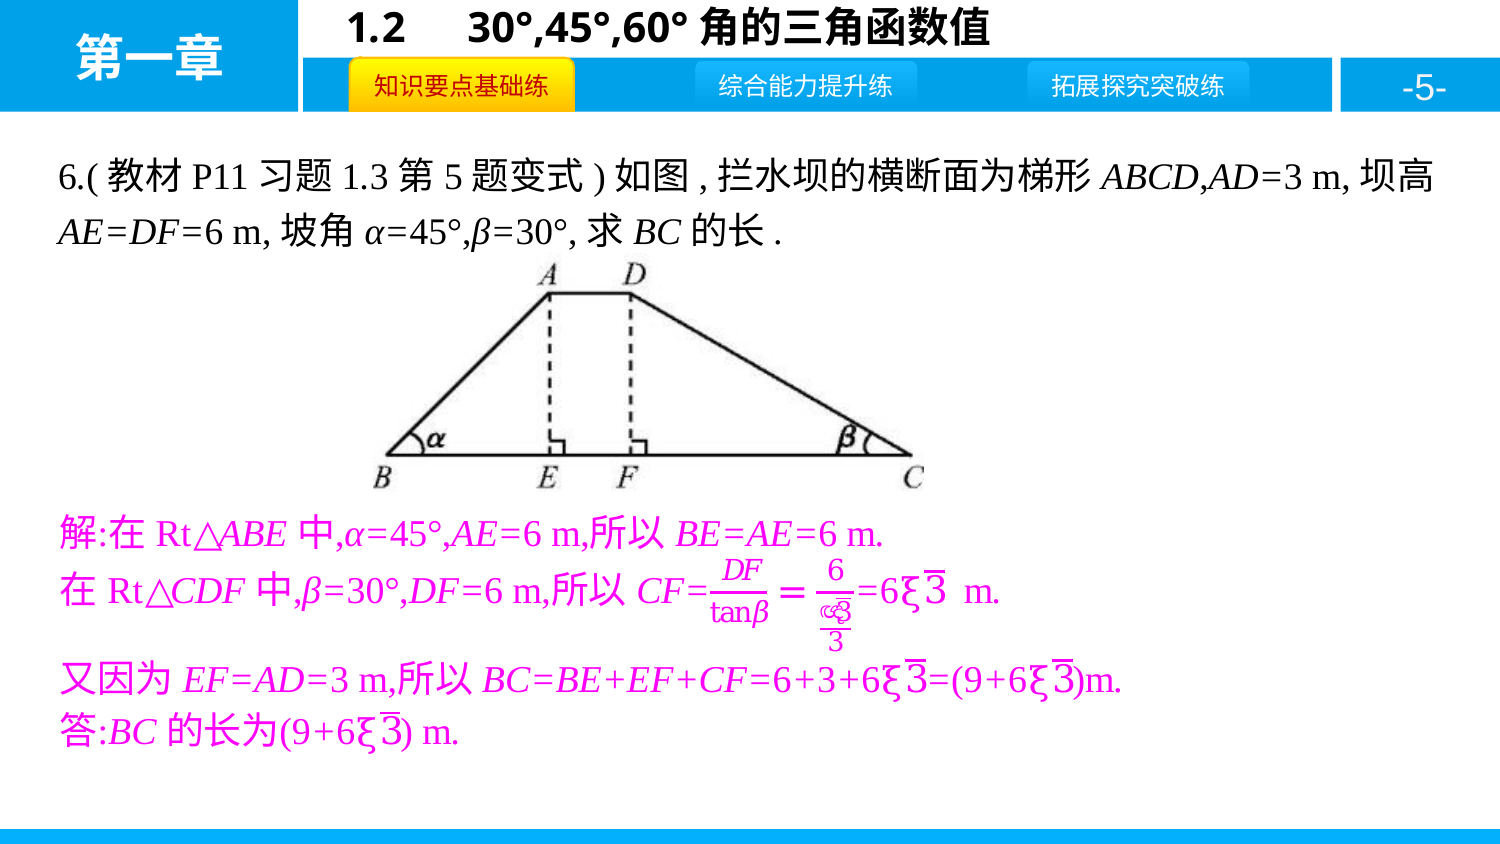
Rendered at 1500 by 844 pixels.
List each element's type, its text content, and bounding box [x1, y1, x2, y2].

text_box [59, 507, 1146, 757]
text_box 6.(教材P11习题1.3第5题变式)如图,拦水坝的横断面为梯形ABCD,AD=3 m,坝高AE=DF=6 m,坡角α=45°,β=30°,求BC的长. [46, 138, 1454, 258]
picture [373, 253, 924, 498]
